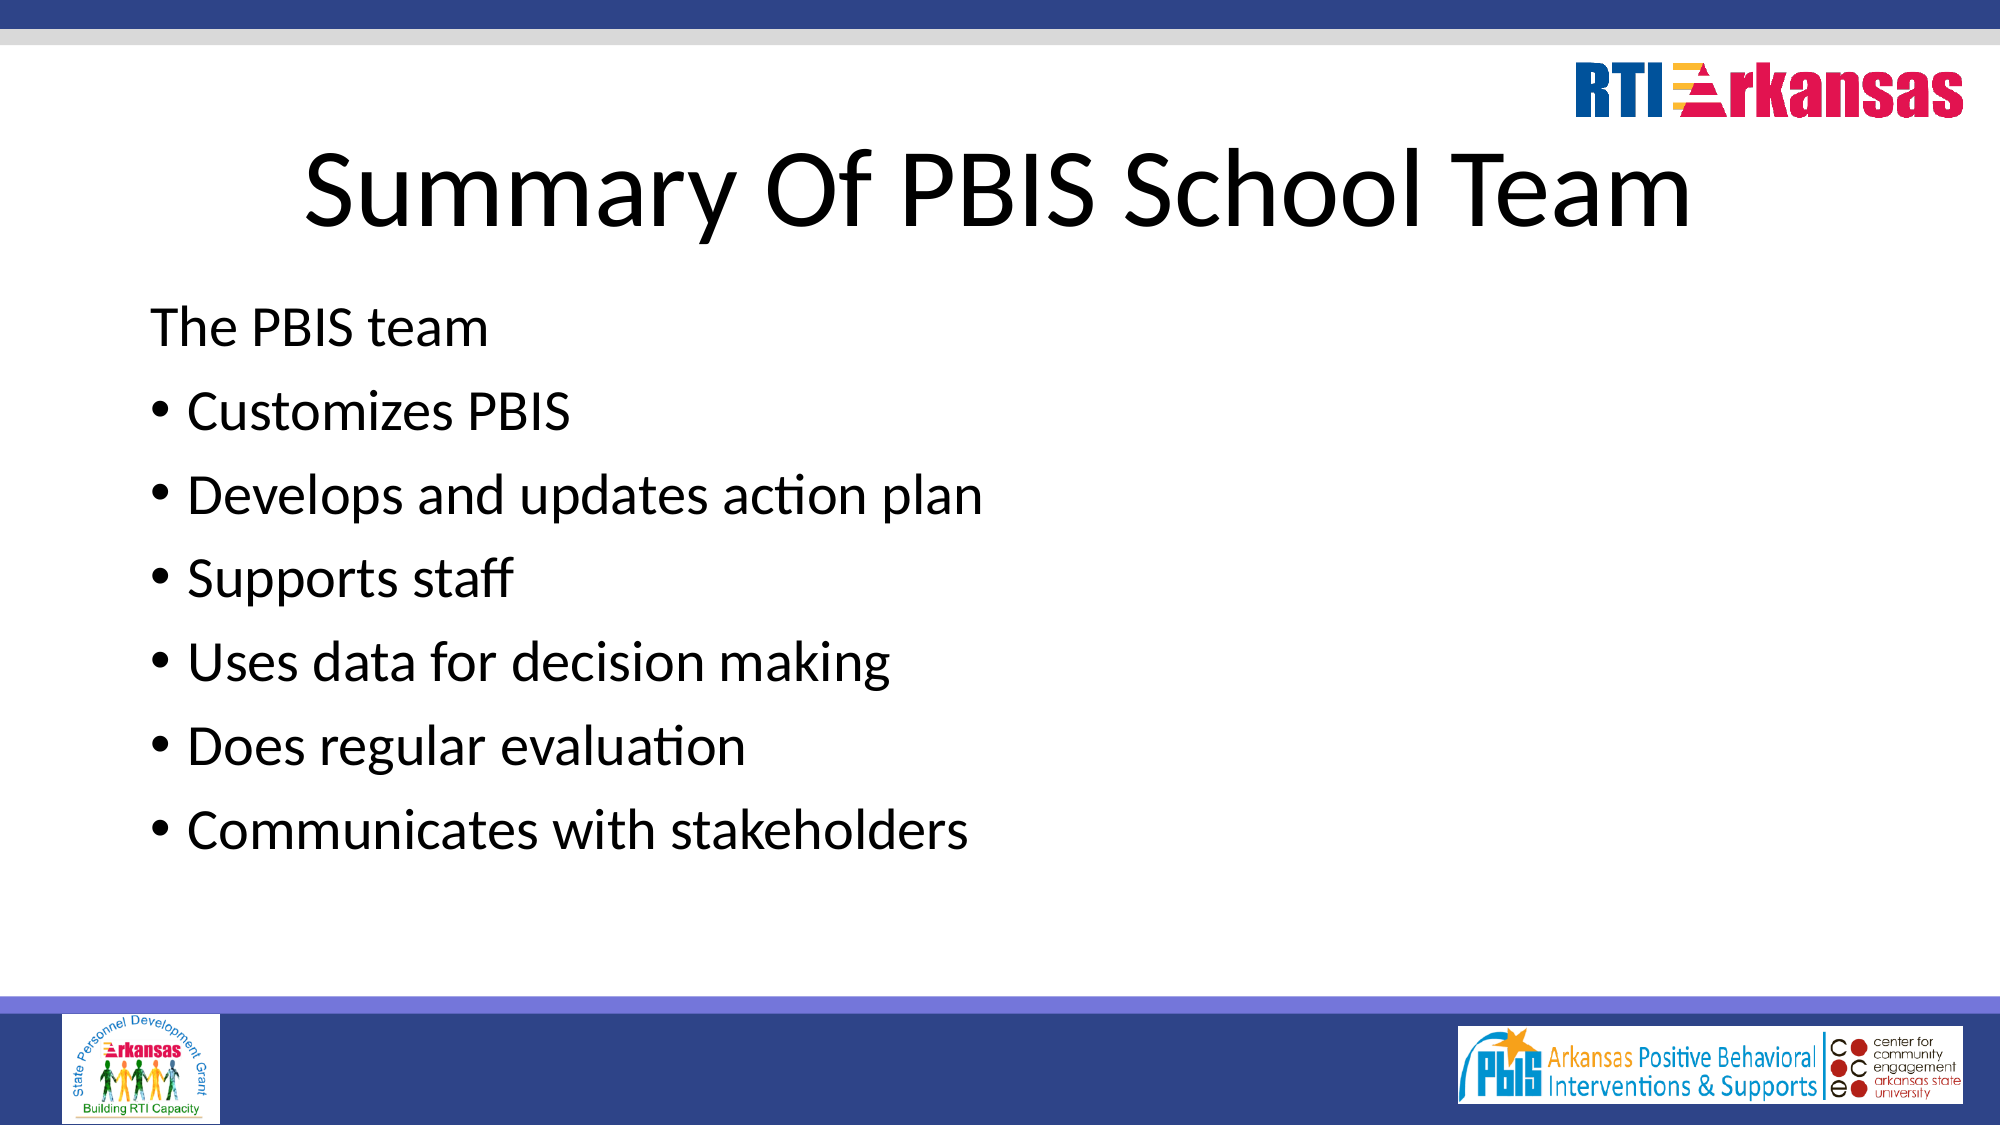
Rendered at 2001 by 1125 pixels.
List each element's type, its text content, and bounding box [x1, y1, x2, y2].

title Summary Of PBIS School Team [0, 116, 2000, 259]
picture [1458, 1025, 1964, 1104]
list The PBIS team Customizes PBIS Develops and updates action plan Supports staff Uses data for decision making Does regular evaluation Communicates with stakeholders [135, 288, 1841, 938]
picture [62, 1013, 220, 1124]
picture [1573, 55, 1964, 116]
